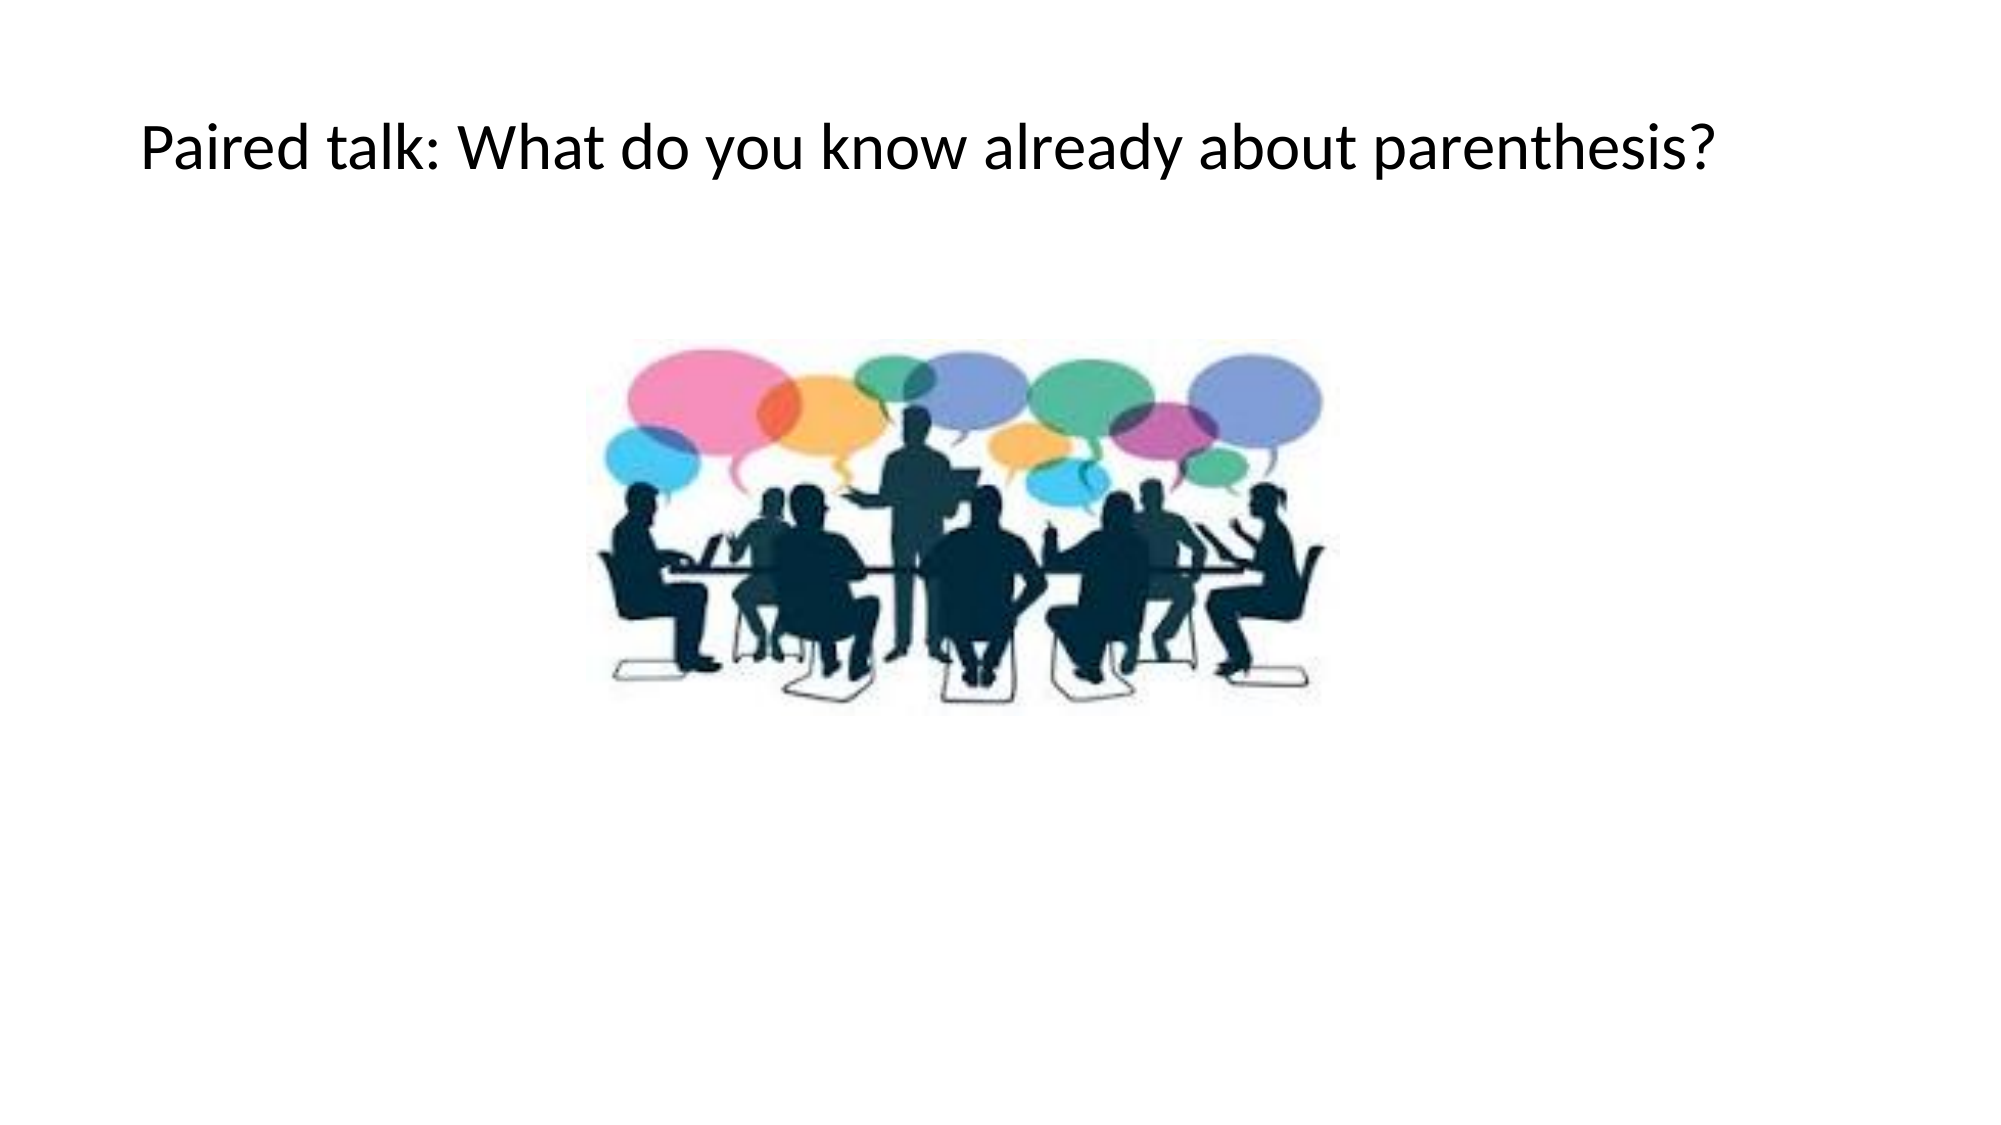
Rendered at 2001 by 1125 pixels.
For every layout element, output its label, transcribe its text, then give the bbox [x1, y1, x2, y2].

picture [586, 339, 1340, 716]
list Paired talk: What do you know already about parenthesis? [125, 104, 1851, 818]
